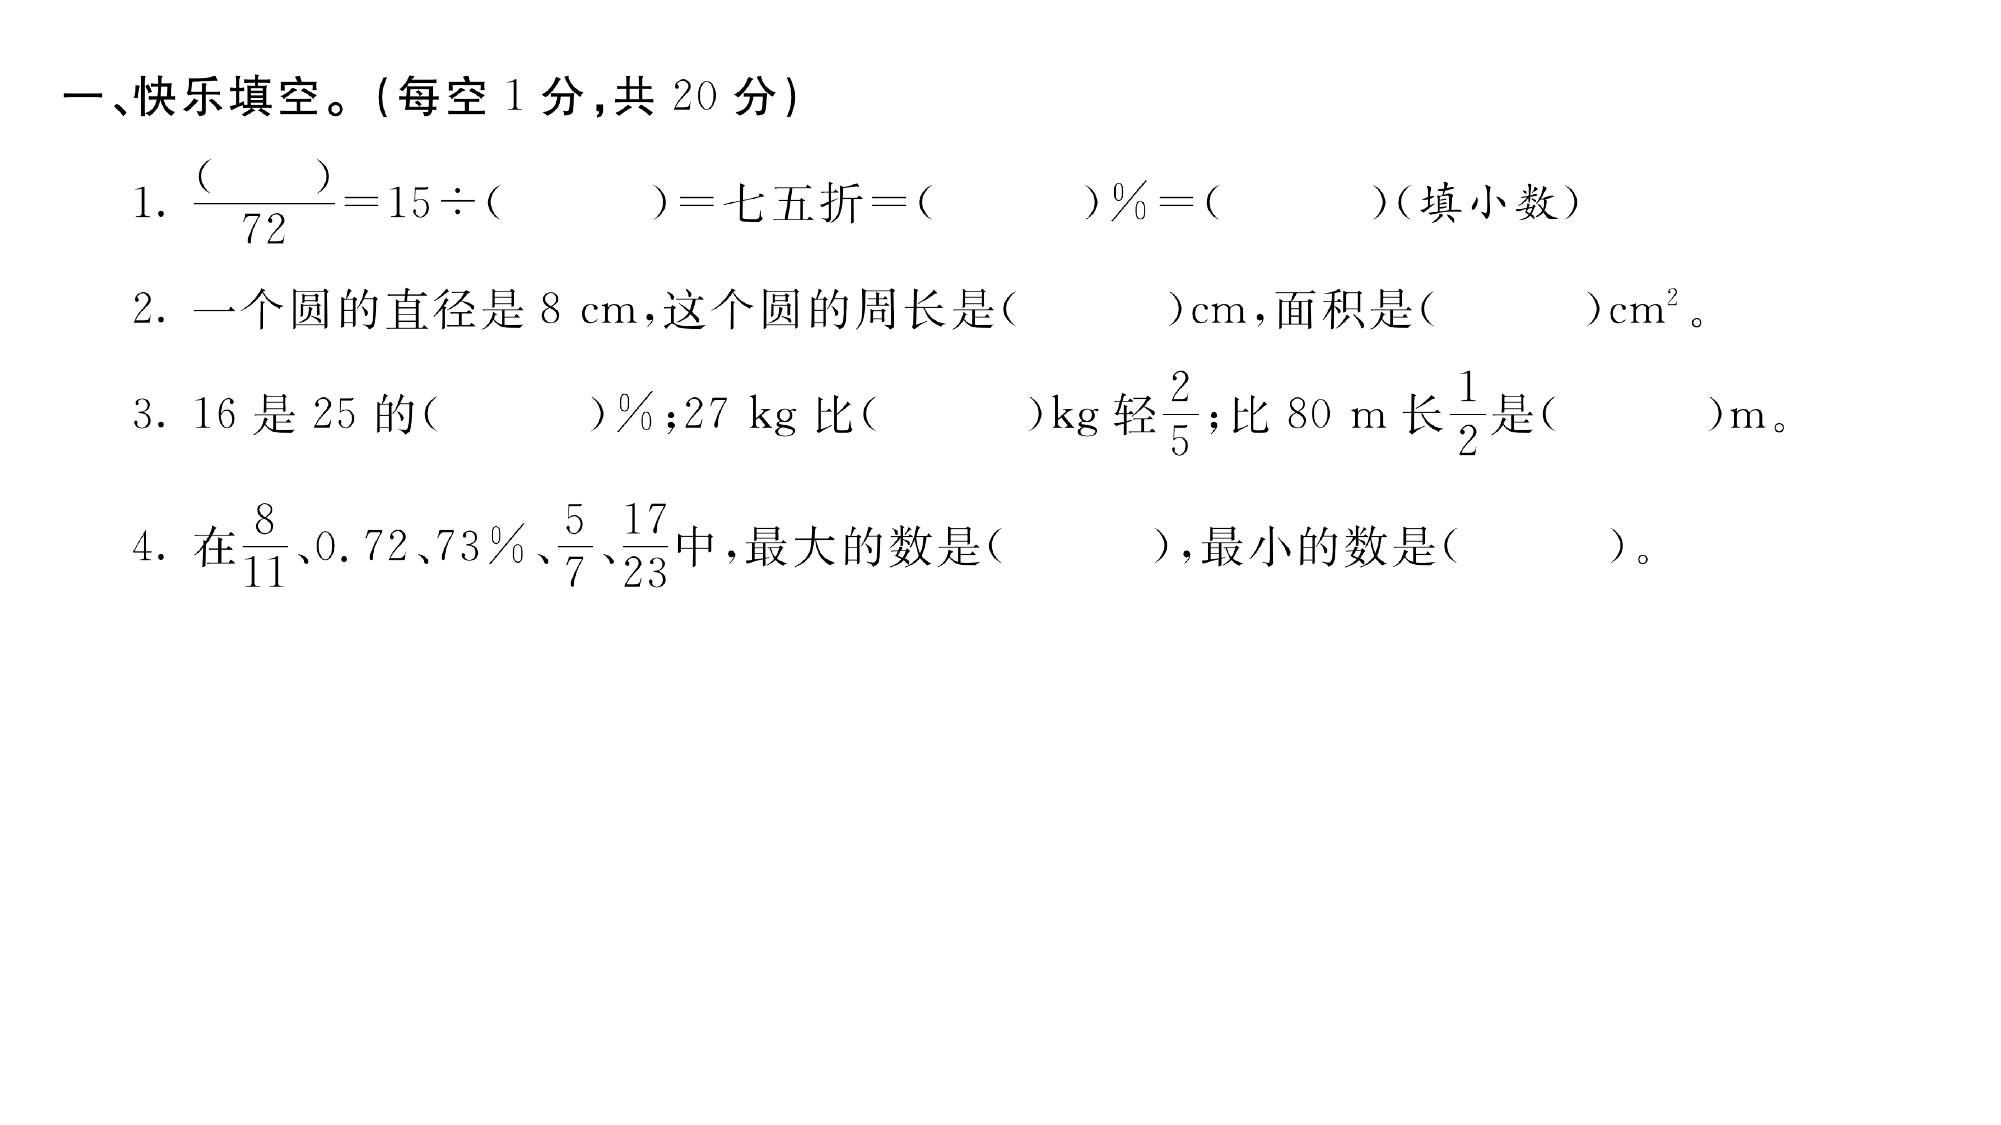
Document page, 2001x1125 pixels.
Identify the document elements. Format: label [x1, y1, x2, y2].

picture [58, 58, 1949, 612]
